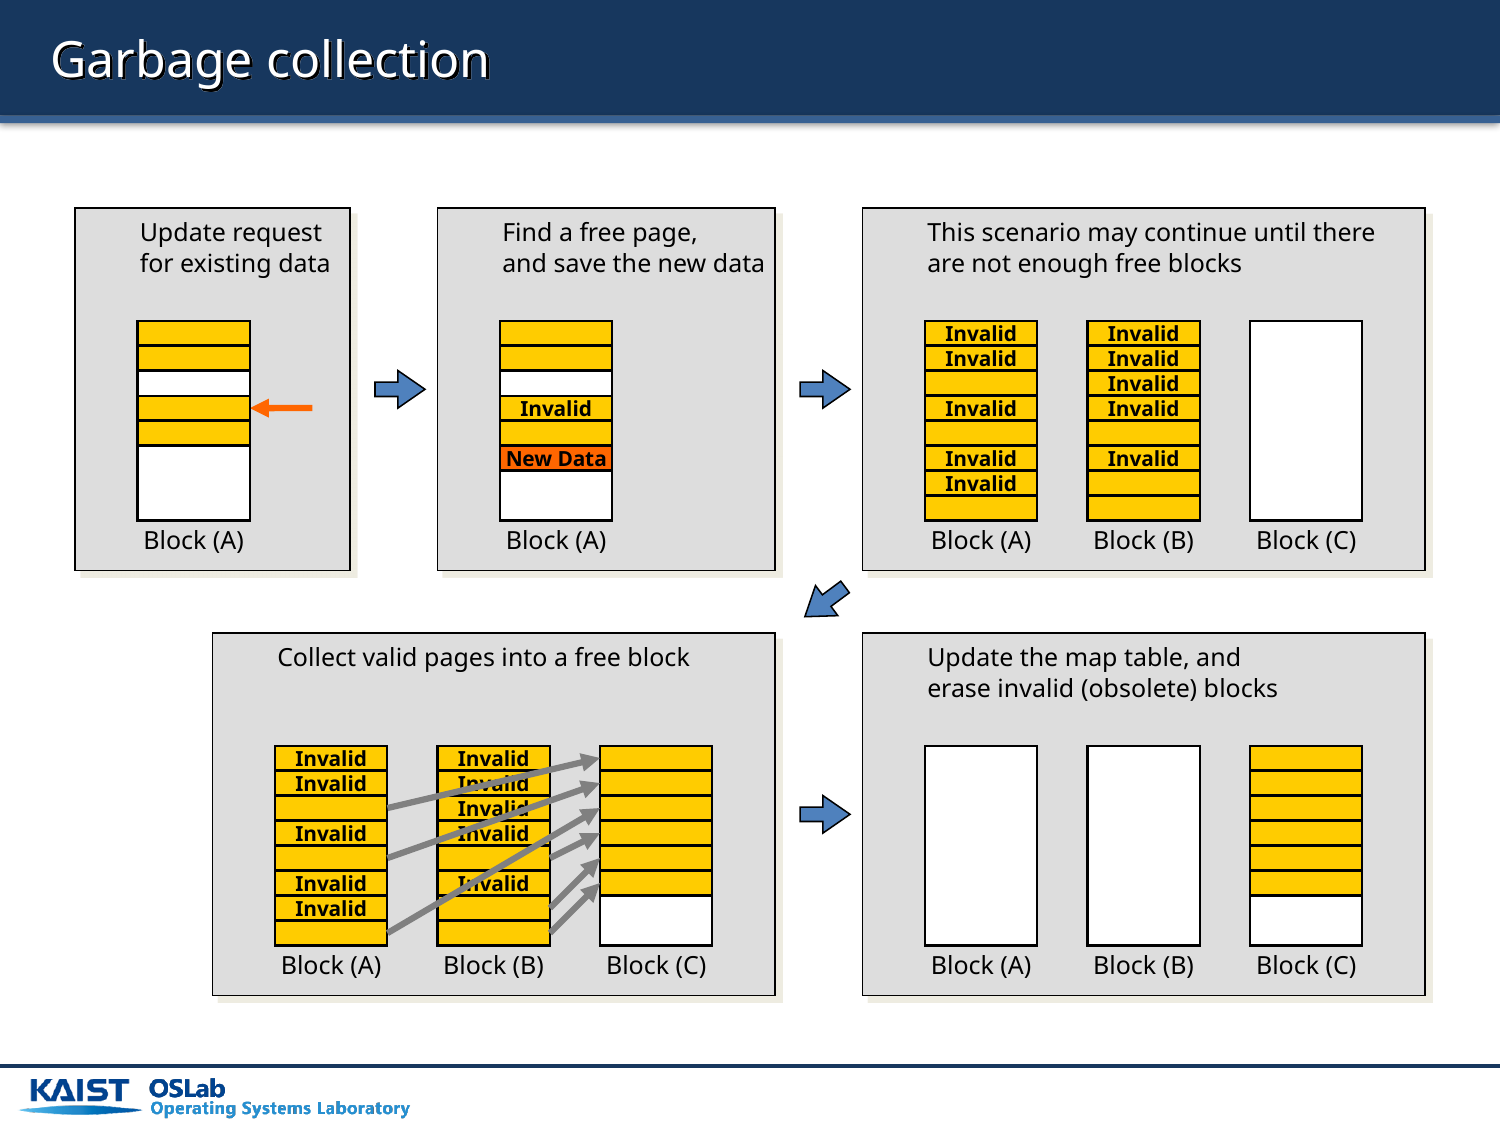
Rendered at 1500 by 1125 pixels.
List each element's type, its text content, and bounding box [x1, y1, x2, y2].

text_box [549, 858, 601, 909]
text_box Invalid [275, 821, 388, 846]
text_box Invalid [924, 445, 1038, 470]
text_box [800, 370, 851, 409]
text_box [600, 845, 713, 870]
text_box Block (A) [924, 945, 1038, 984]
text_box [800, 795, 851, 834]
text_box Block (A) [275, 946, 388, 984]
text_box [1250, 745, 1363, 770]
text_box [600, 745, 713, 770]
text_box [549, 883, 601, 934]
text_box [1087, 495, 1200, 521]
text_box [497, 846, 550, 870]
text_box Block (A) [924, 521, 1038, 559]
text_box [924, 496, 1038, 521]
text_box [375, 370, 426, 409]
text_box [1250, 870, 1363, 896]
text_box Invalid [1087, 345, 1200, 370]
text_box [275, 846, 388, 870]
text_box Invalid [275, 870, 388, 895]
text_box [1087, 745, 1200, 945]
text_box [387, 754, 601, 809]
text_box Collect valid pages into a free block [262, 645, 513, 708]
text_box Block (C) [1250, 520, 1363, 559]
text_box Block (A) [137, 520, 250, 559]
text_box Invalid [275, 745, 388, 770]
text_box [387, 808, 601, 934]
text_box [275, 796, 388, 821]
text_box Invalid [924, 345, 1038, 371]
text_box [804, 581, 850, 617]
text_box Invalid [1087, 320, 1200, 345]
text_box [500, 371, 613, 395]
text_box Block (C) [600, 945, 713, 984]
text_box [212, 633, 775, 996]
text_box [600, 795, 713, 820]
text_box [600, 820, 713, 845]
title Garbage collection [34, 8, 1477, 106]
text_box [437, 846, 533, 870]
text_box [1087, 421, 1200, 445]
text_box [600, 870, 713, 896]
text_box Invalid [1087, 445, 1200, 470]
text_box [250, 401, 313, 415]
text_box Invalid [1087, 370, 1200, 396]
text_box [387, 781, 601, 859]
text_box Invalid [437, 745, 550, 770]
text_box [137, 395, 250, 420]
text_box Invalid [437, 821, 550, 846]
text_box [500, 345, 613, 371]
text_box [437, 920, 550, 946]
text_box [500, 320, 613, 345]
text_box Invalid [437, 870, 492, 895]
text_box Invalid [500, 395, 613, 421]
text_box [924, 745, 1038, 945]
text_box Block (C) [1250, 945, 1363, 984]
text_box [1250, 320, 1363, 520]
text_box [1250, 795, 1363, 820]
text_box Invalid [448, 771, 550, 795]
text_box [275, 921, 388, 946]
text_box This scenario may continue until there are not enough free blocks [912, 220, 1163, 283]
text_box [137, 371, 250, 395]
text_box [137, 320, 250, 345]
text_box [75, 207, 350, 571]
text_box Block (B) [1087, 521, 1200, 559]
text_box [1250, 845, 1363, 870]
text_box Invalid [437, 795, 550, 821]
text_box Invalid [1087, 396, 1200, 421]
text_box Block (B) [1087, 945, 1200, 984]
text_box [1250, 820, 1363, 845]
text_box [437, 207, 775, 571]
text_box [500, 421, 613, 445]
text_box Update request for existing data [125, 220, 375, 283]
text_box [862, 207, 1425, 571]
text_box Find a free page, and save the new data [487, 220, 738, 283]
text_box [924, 421, 1038, 445]
text_box Invalid [924, 320, 1038, 345]
text_box Invalid [924, 396, 1038, 421]
text_box [600, 896, 713, 945]
text_box Update the map table, and erase invalid (obsolete) blocks [912, 645, 1163, 708]
text_box [1250, 770, 1363, 795]
text_box Block (A) [500, 520, 613, 559]
text_box [549, 833, 601, 859]
text_box [137, 420, 250, 446]
text_box [1250, 896, 1363, 945]
text_box [600, 770, 713, 795]
text_box Invalid [924, 470, 1038, 496]
text_box Invalid [437, 770, 544, 795]
text_box [500, 471, 613, 520]
text_box [1087, 470, 1200, 495]
text_box [437, 895, 550, 920]
text_box Invalid [275, 895, 388, 921]
text_box [137, 446, 250, 520]
text_box Invalid [455, 870, 550, 895]
picture [17, 1054, 417, 1125]
text_box Invalid [275, 770, 388, 796]
text_box Block (B) [437, 946, 550, 984]
text_box [137, 345, 250, 371]
text_box [924, 371, 1038, 396]
text_box [862, 633, 1425, 996]
text_box New Data [500, 445, 613, 471]
